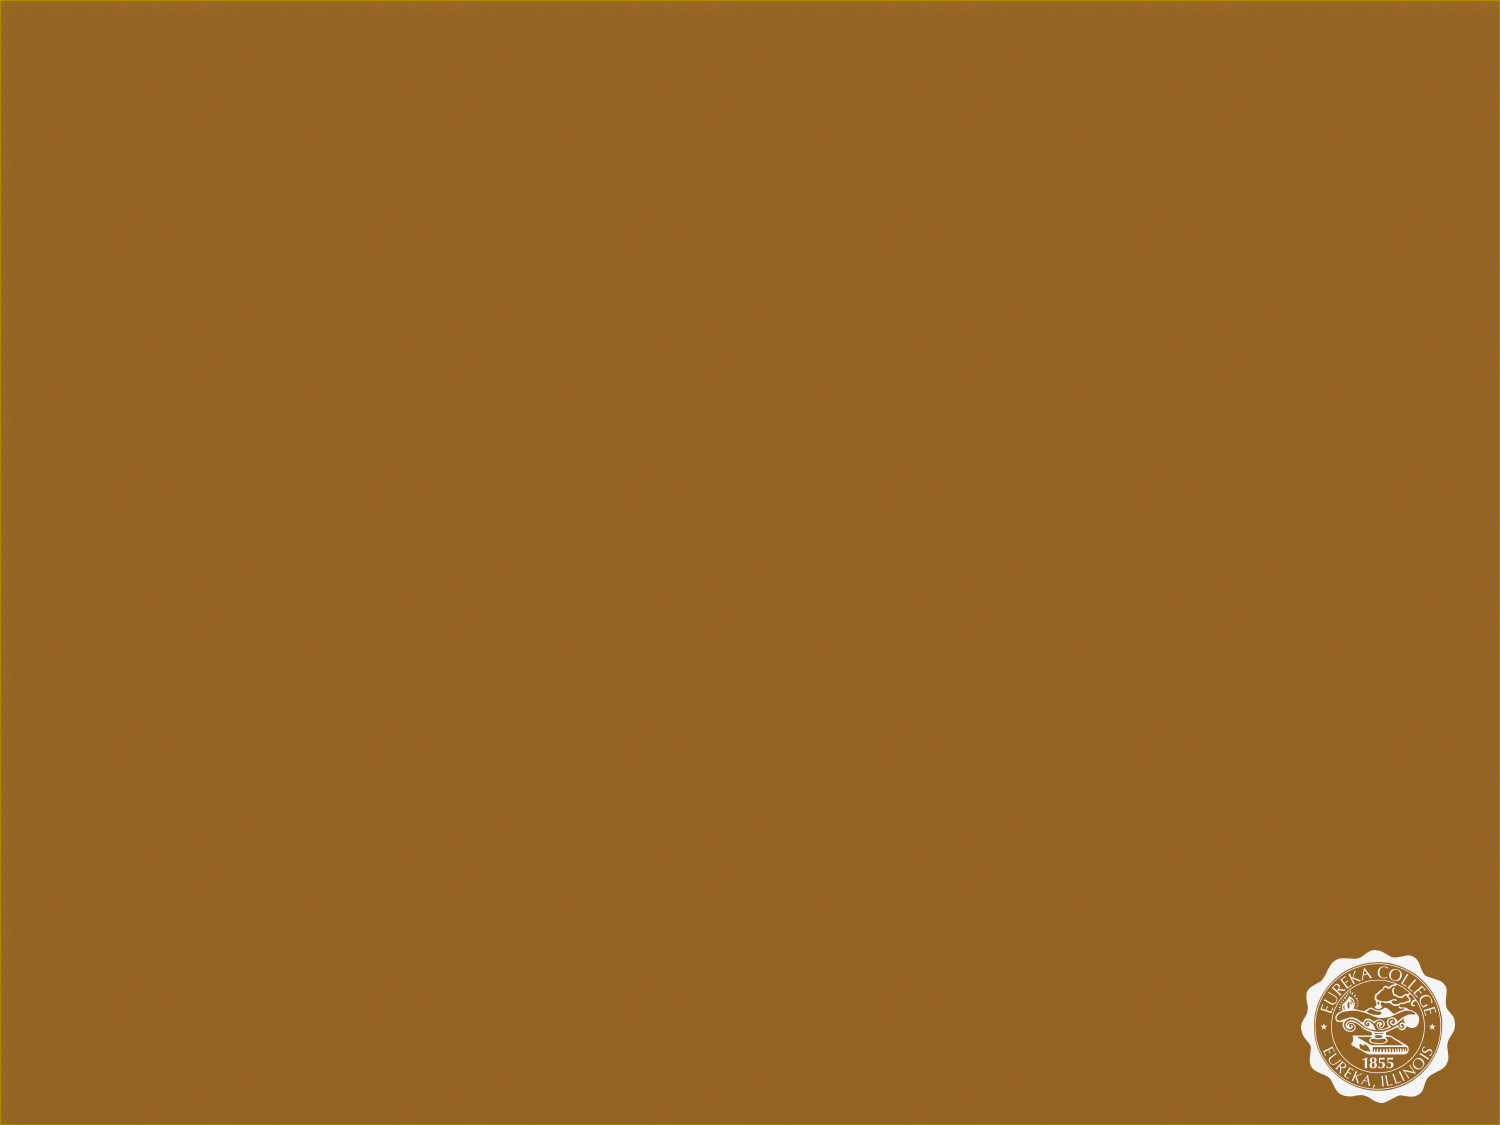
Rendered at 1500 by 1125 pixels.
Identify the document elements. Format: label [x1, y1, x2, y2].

picture [1301, 950, 1455, 1103]
